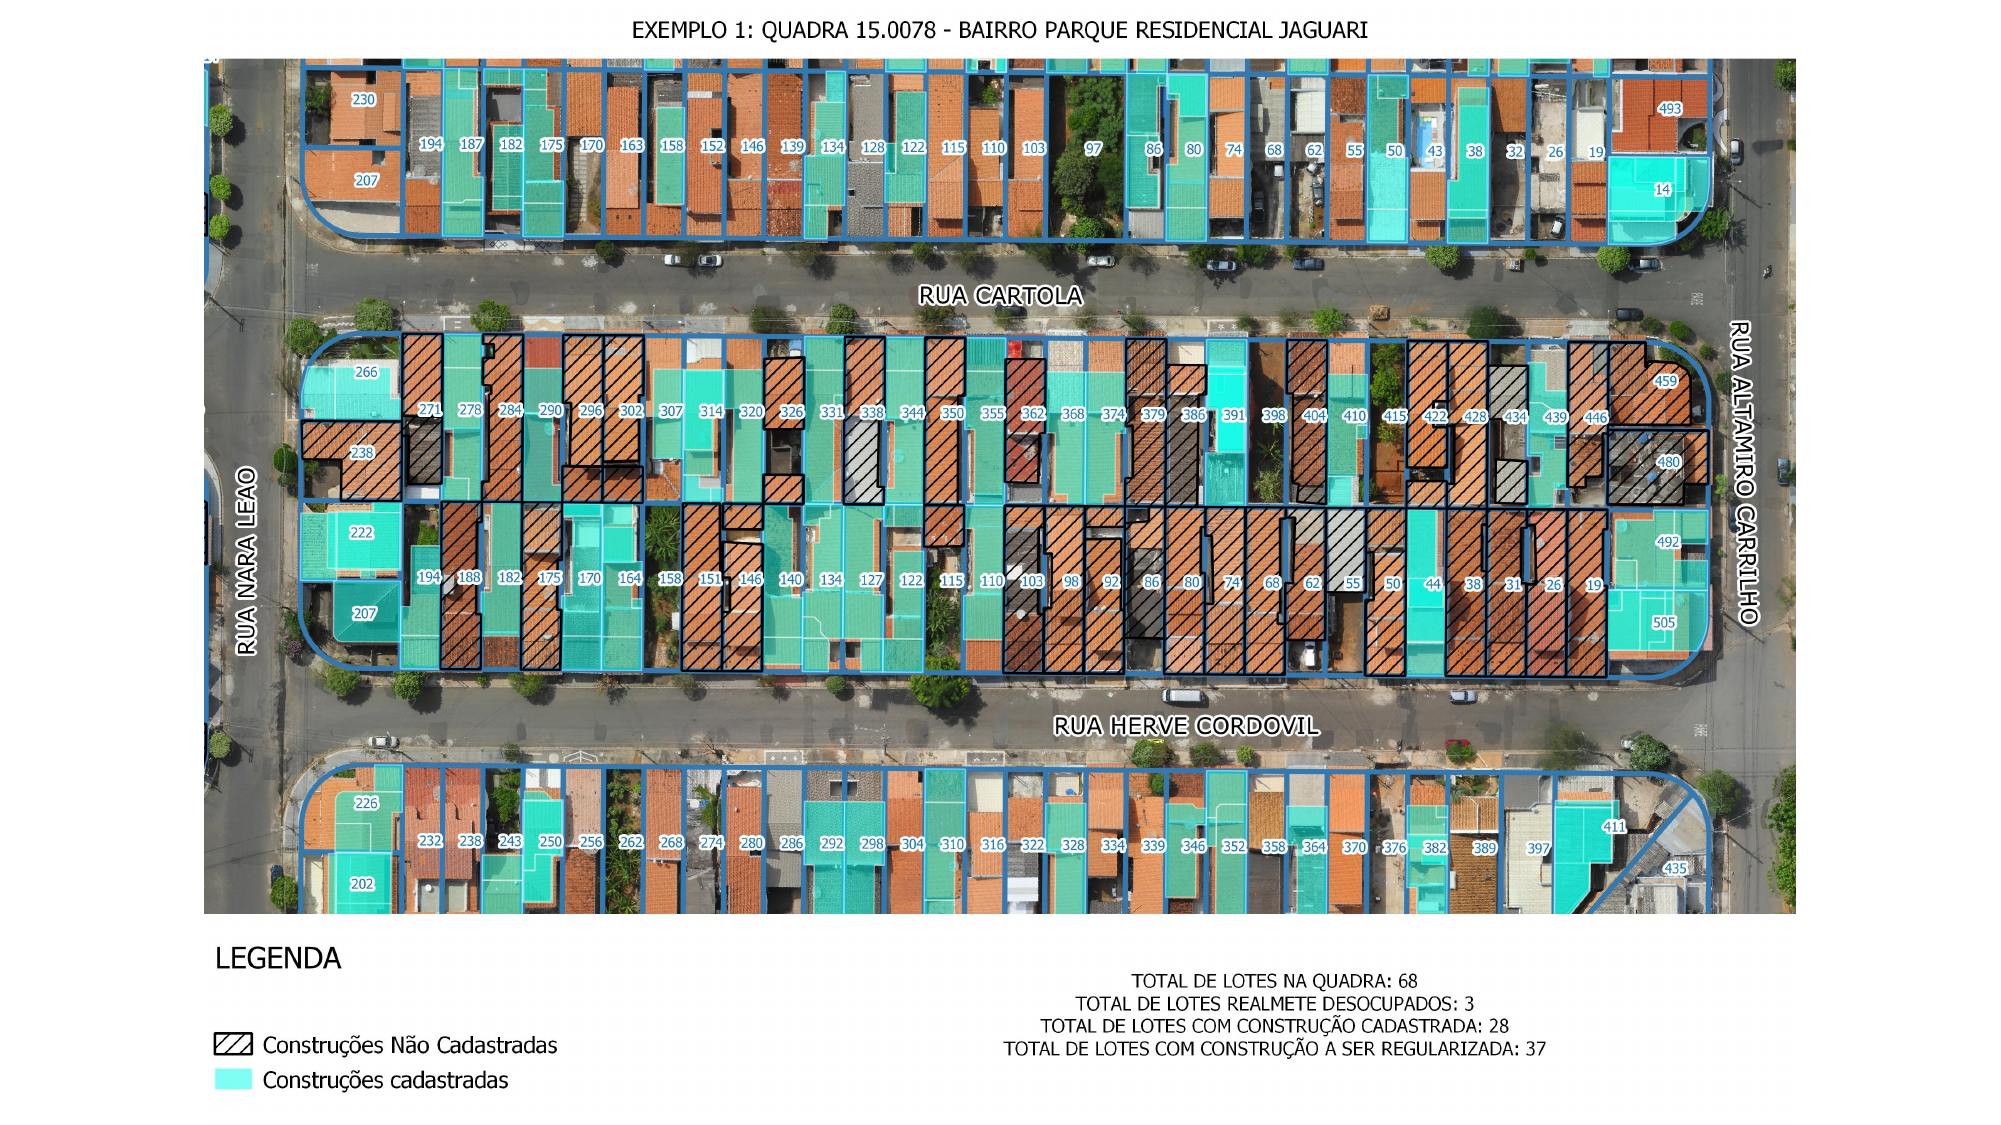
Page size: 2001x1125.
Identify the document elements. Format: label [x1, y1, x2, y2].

picture [204, 0, 1796, 1125]
